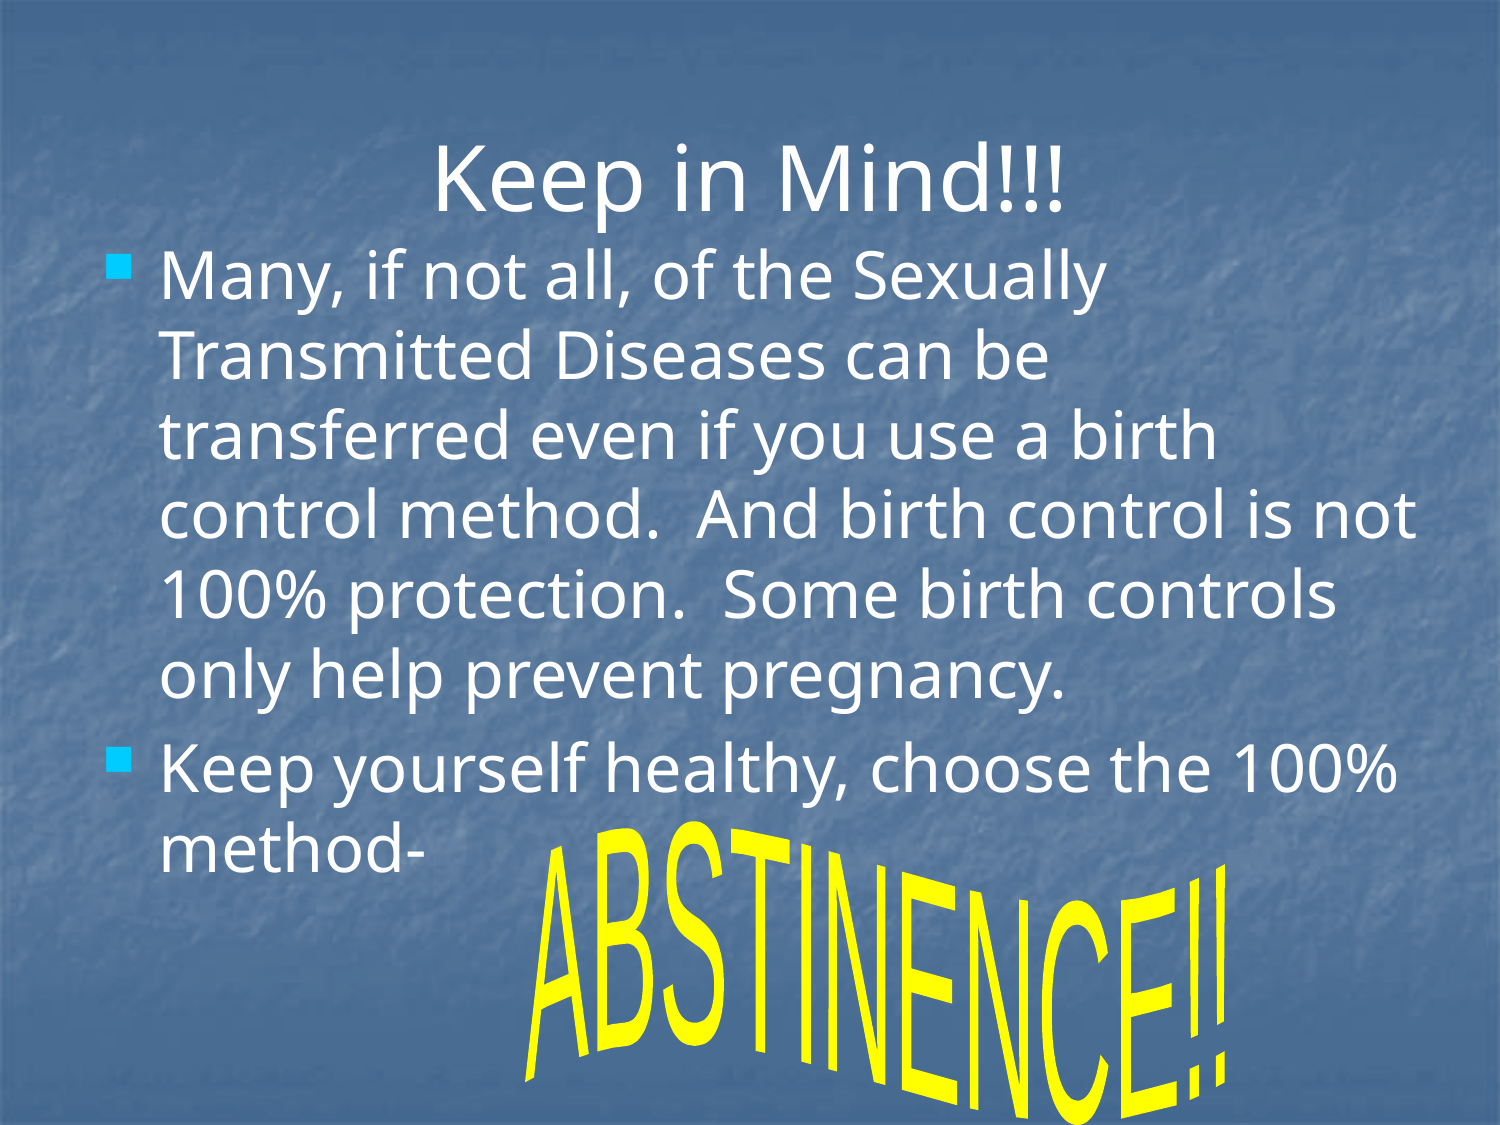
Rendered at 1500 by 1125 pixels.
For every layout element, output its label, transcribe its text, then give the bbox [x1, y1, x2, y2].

list Many, if not all, of the Sexually Transmitted Diseases can be transferred even if you use a birth control method. And birth control is not 100% protection. Some birth controls only help prevent pregnancy. Keep yourself healthy, choose the 100% method- [87, 224, 1438, 901]
title Keep in Mind!!! [74, 62, 1426, 288]
